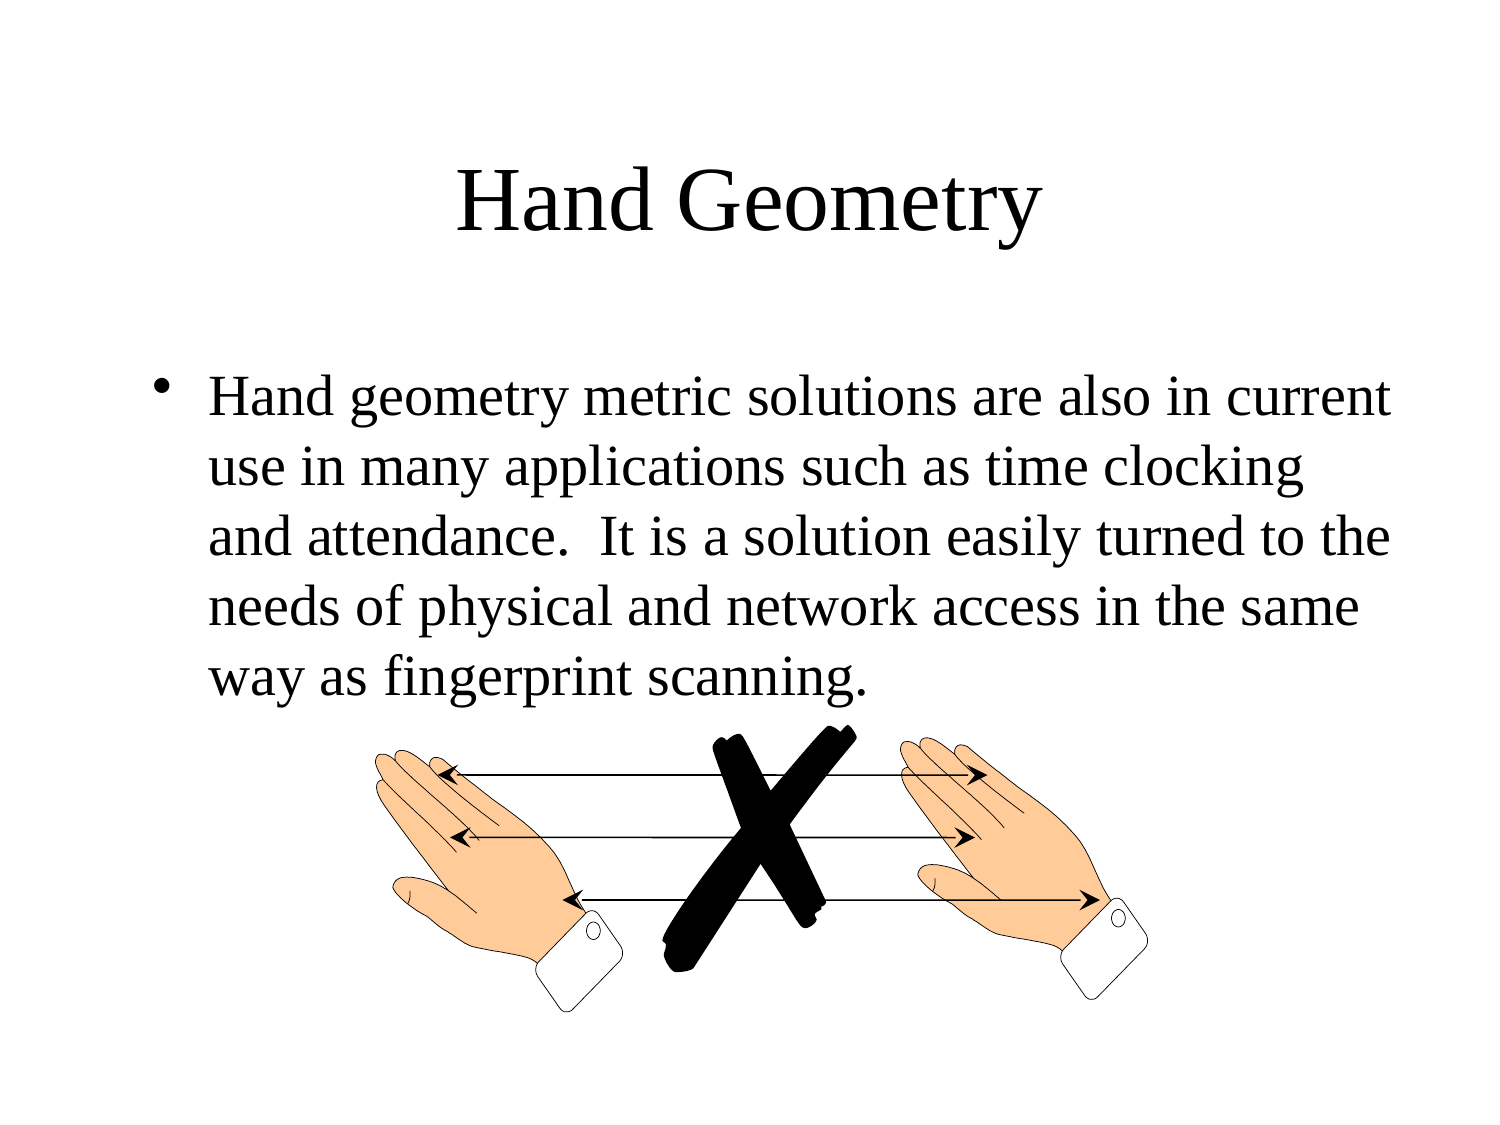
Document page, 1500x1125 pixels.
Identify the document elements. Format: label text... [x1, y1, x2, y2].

text_box Hand geometry metric solutions are also in current use in many applications such as time clocking and attendance. It is a solution easily turned to the needs of physical and network access in the same way as fingerprint scanning. [137, 349, 1413, 1025]
picture [662, 724, 857, 973]
picture [899, 737, 1149, 1001]
picture [374, 749, 624, 1013]
title Hand Geometry [112, 99, 1388, 288]
